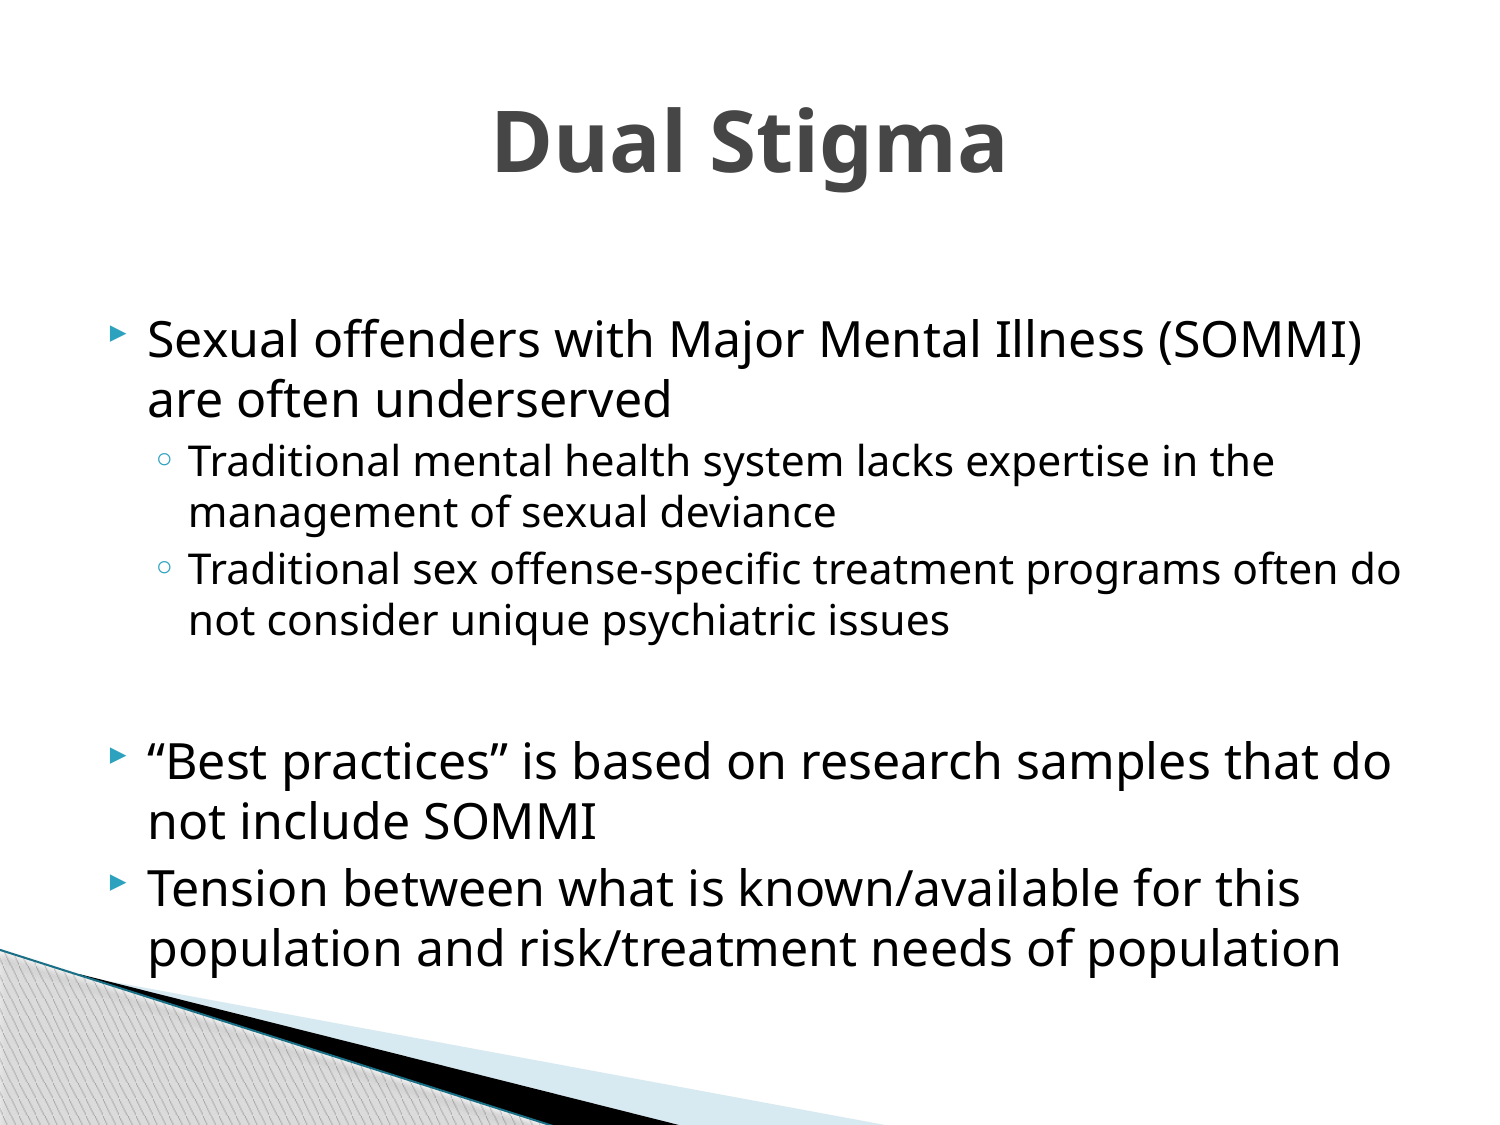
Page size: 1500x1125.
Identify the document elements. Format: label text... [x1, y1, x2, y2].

title Dual Stigma [75, 45, 1425, 233]
list Sexual offenders with Major Mental Illness (SOMMI) are often underserved Traditional mental health system lacks expertise in the management of sexual deviance Traditional sex offense-specific treatment programs often do not consider unique psychiatric issues “Best practices” is based on research samples that do not include SOMMI Tension between what is known/available for this population and risk/treatment needs of population [75, 233, 1425, 986]
